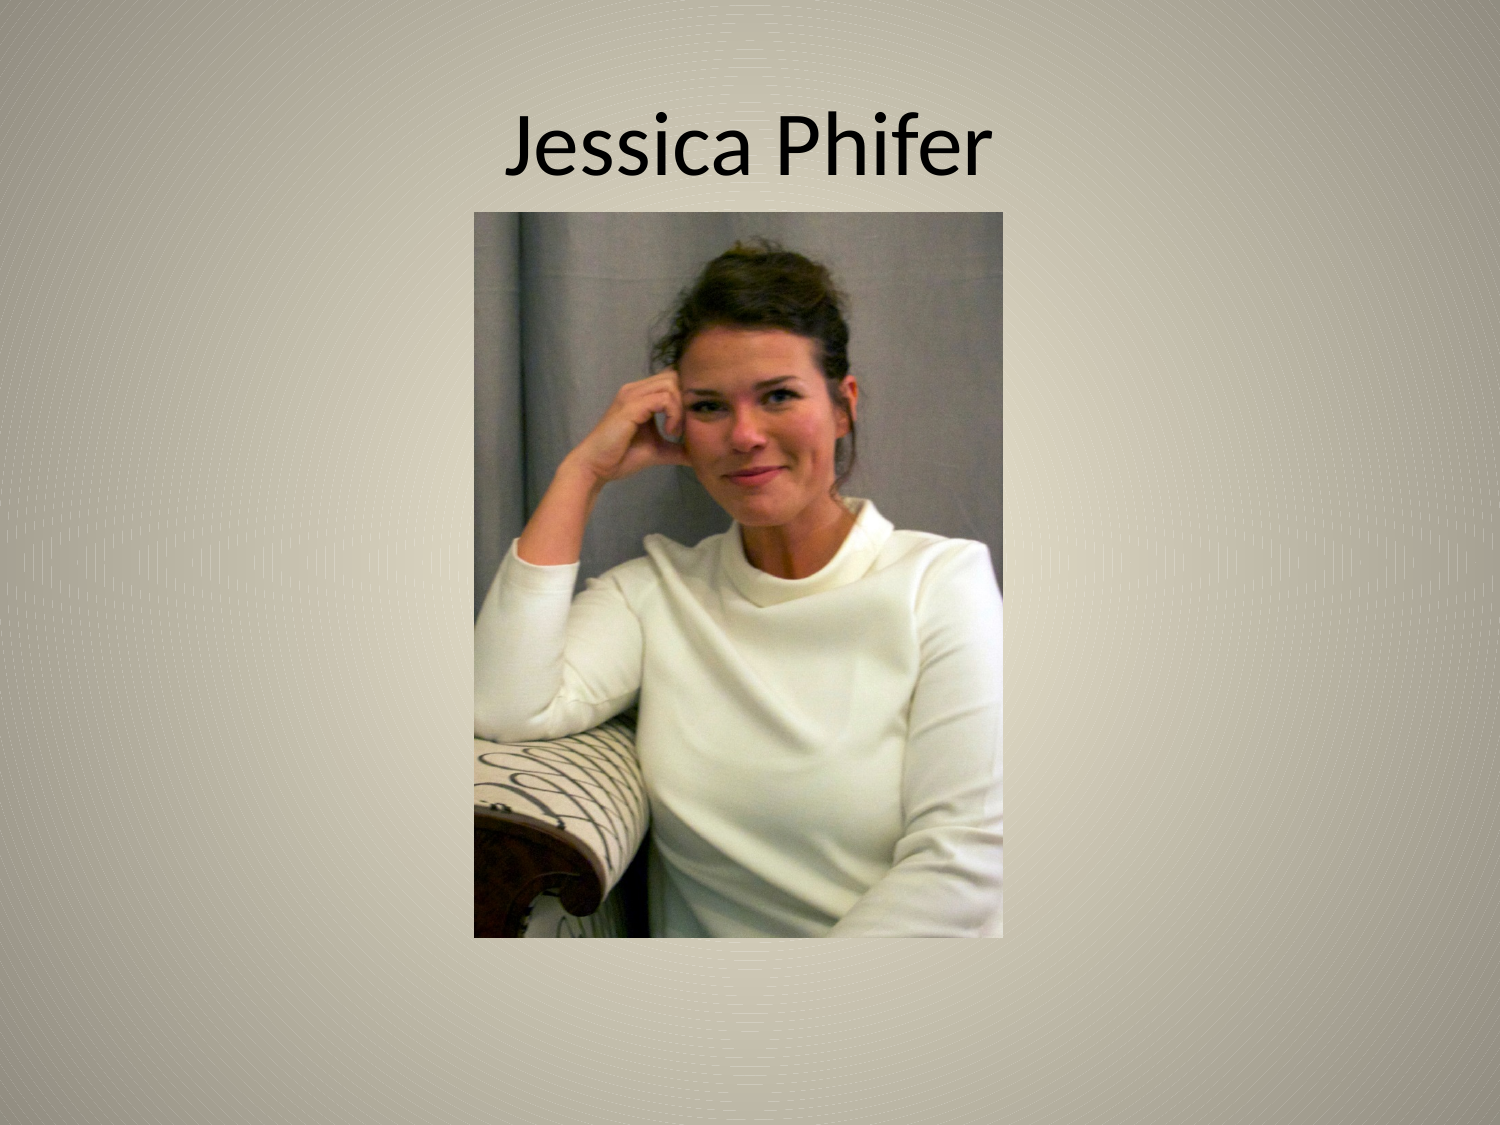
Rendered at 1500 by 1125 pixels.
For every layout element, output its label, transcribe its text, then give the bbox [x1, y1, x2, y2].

title Jessica Phifer [75, 45, 1425, 233]
picture [474, 212, 1004, 938]
